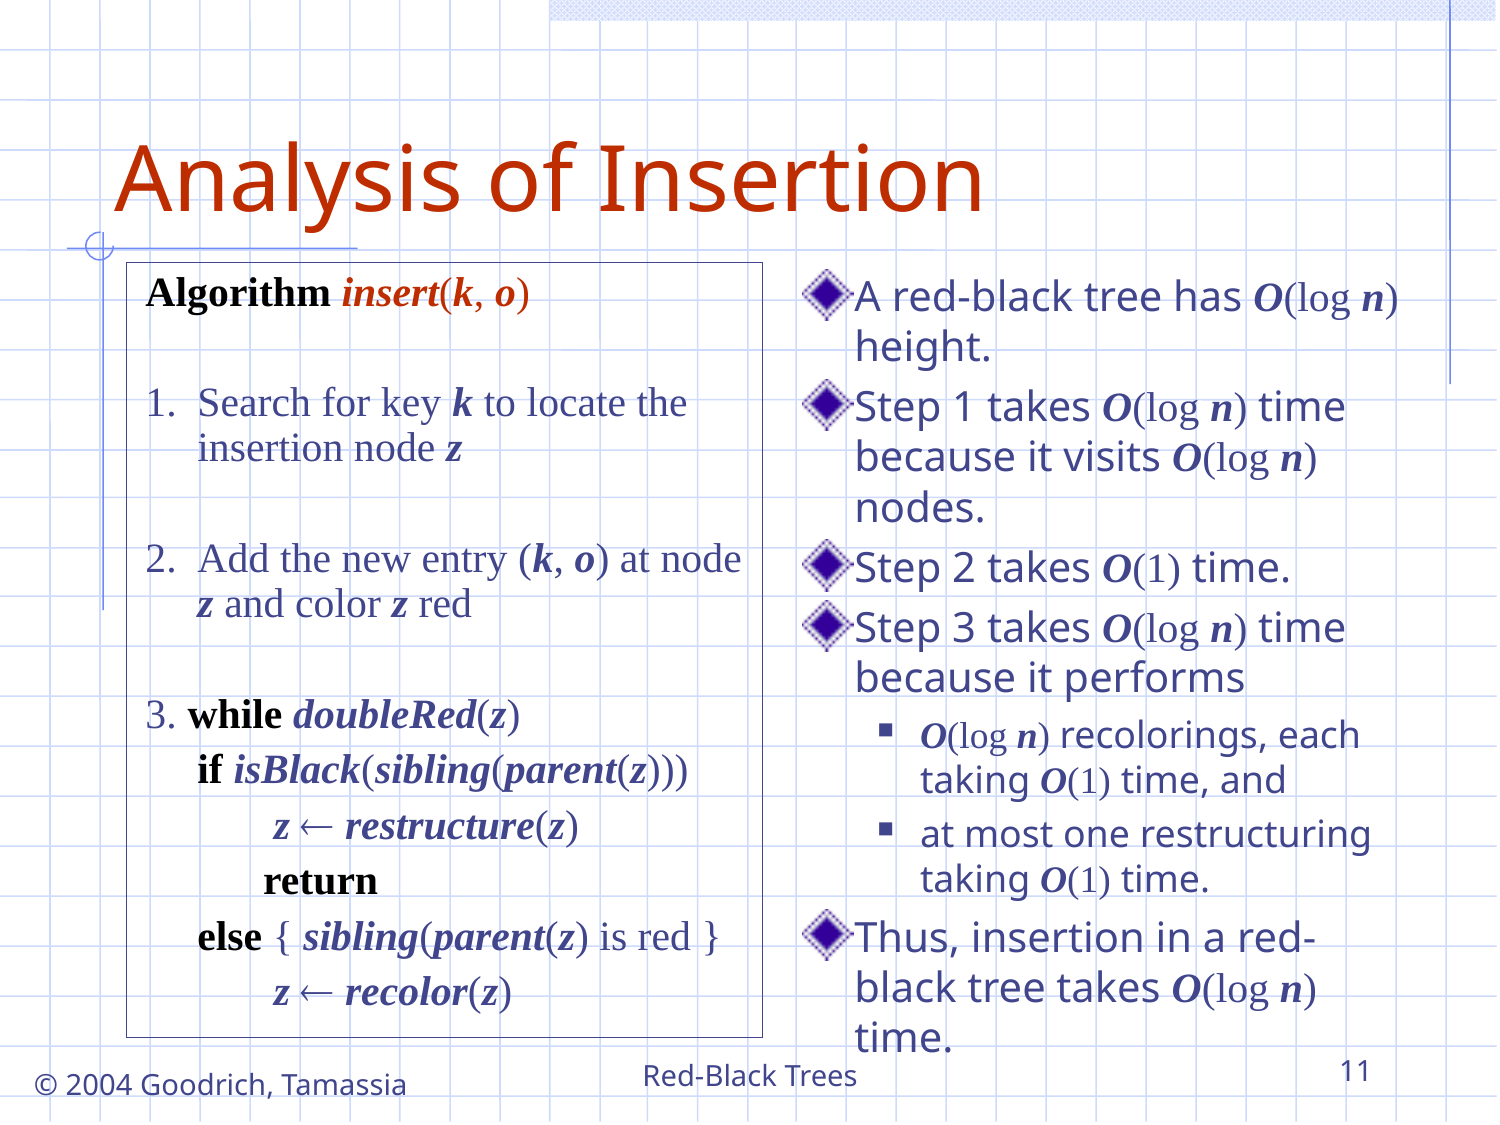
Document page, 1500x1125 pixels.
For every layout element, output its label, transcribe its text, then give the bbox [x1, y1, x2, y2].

text_box A red-black tree has O(log n) height. Step 1 takes O(log n) time because it visits O(log n) nodes. Step 2 takes O(1) time. Step 3 takes O(log n) time because it performs O(log n) recolorings, each taking O(1) time, and at most one restructuring taking O(1) time. Thus, insertion in a red-black tree takes O(log n) time. [787, 262, 1425, 1025]
text_box Red-Black Trees [512, 1024, 988, 1100]
picture [802, 600, 854, 652]
text_box 11 [1074, 1025, 1388, 1100]
picture [549, 0, 1449, 21]
picture [1451, 0, 1496, 21]
picture [802, 909, 854, 961]
text_box Analysis of Insertion [99, 50, 1375, 238]
picture [802, 379, 854, 431]
picture [802, 539, 854, 592]
text_box Algorithm insert(k, o) 1. Search for key k to locate the insertion node z 2. Add the new entry (k, o) at node z and color z red 3. while doubleRed(z) if isBlack(sibling(parent(z))) z  restructure(z) return else { sibling(parent(z) is red } z  recolor(z) [126, 262, 763, 1038]
picture [802, 269, 854, 321]
